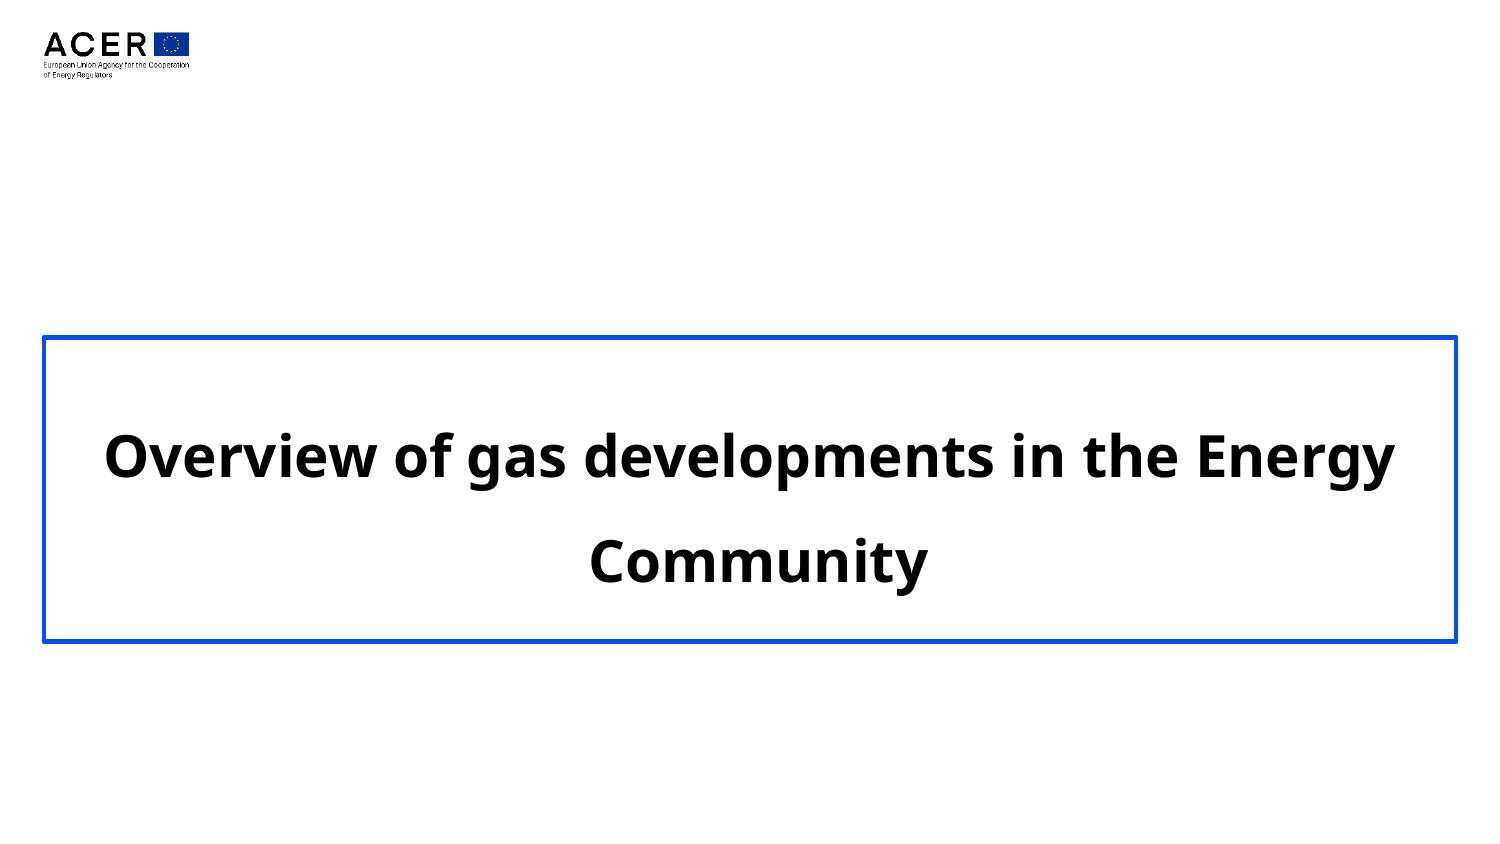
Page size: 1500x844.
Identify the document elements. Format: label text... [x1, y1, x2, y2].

list Overview of gas developments in the Energy Community [42, 335, 1458, 644]
picture [20, 8, 212, 102]
